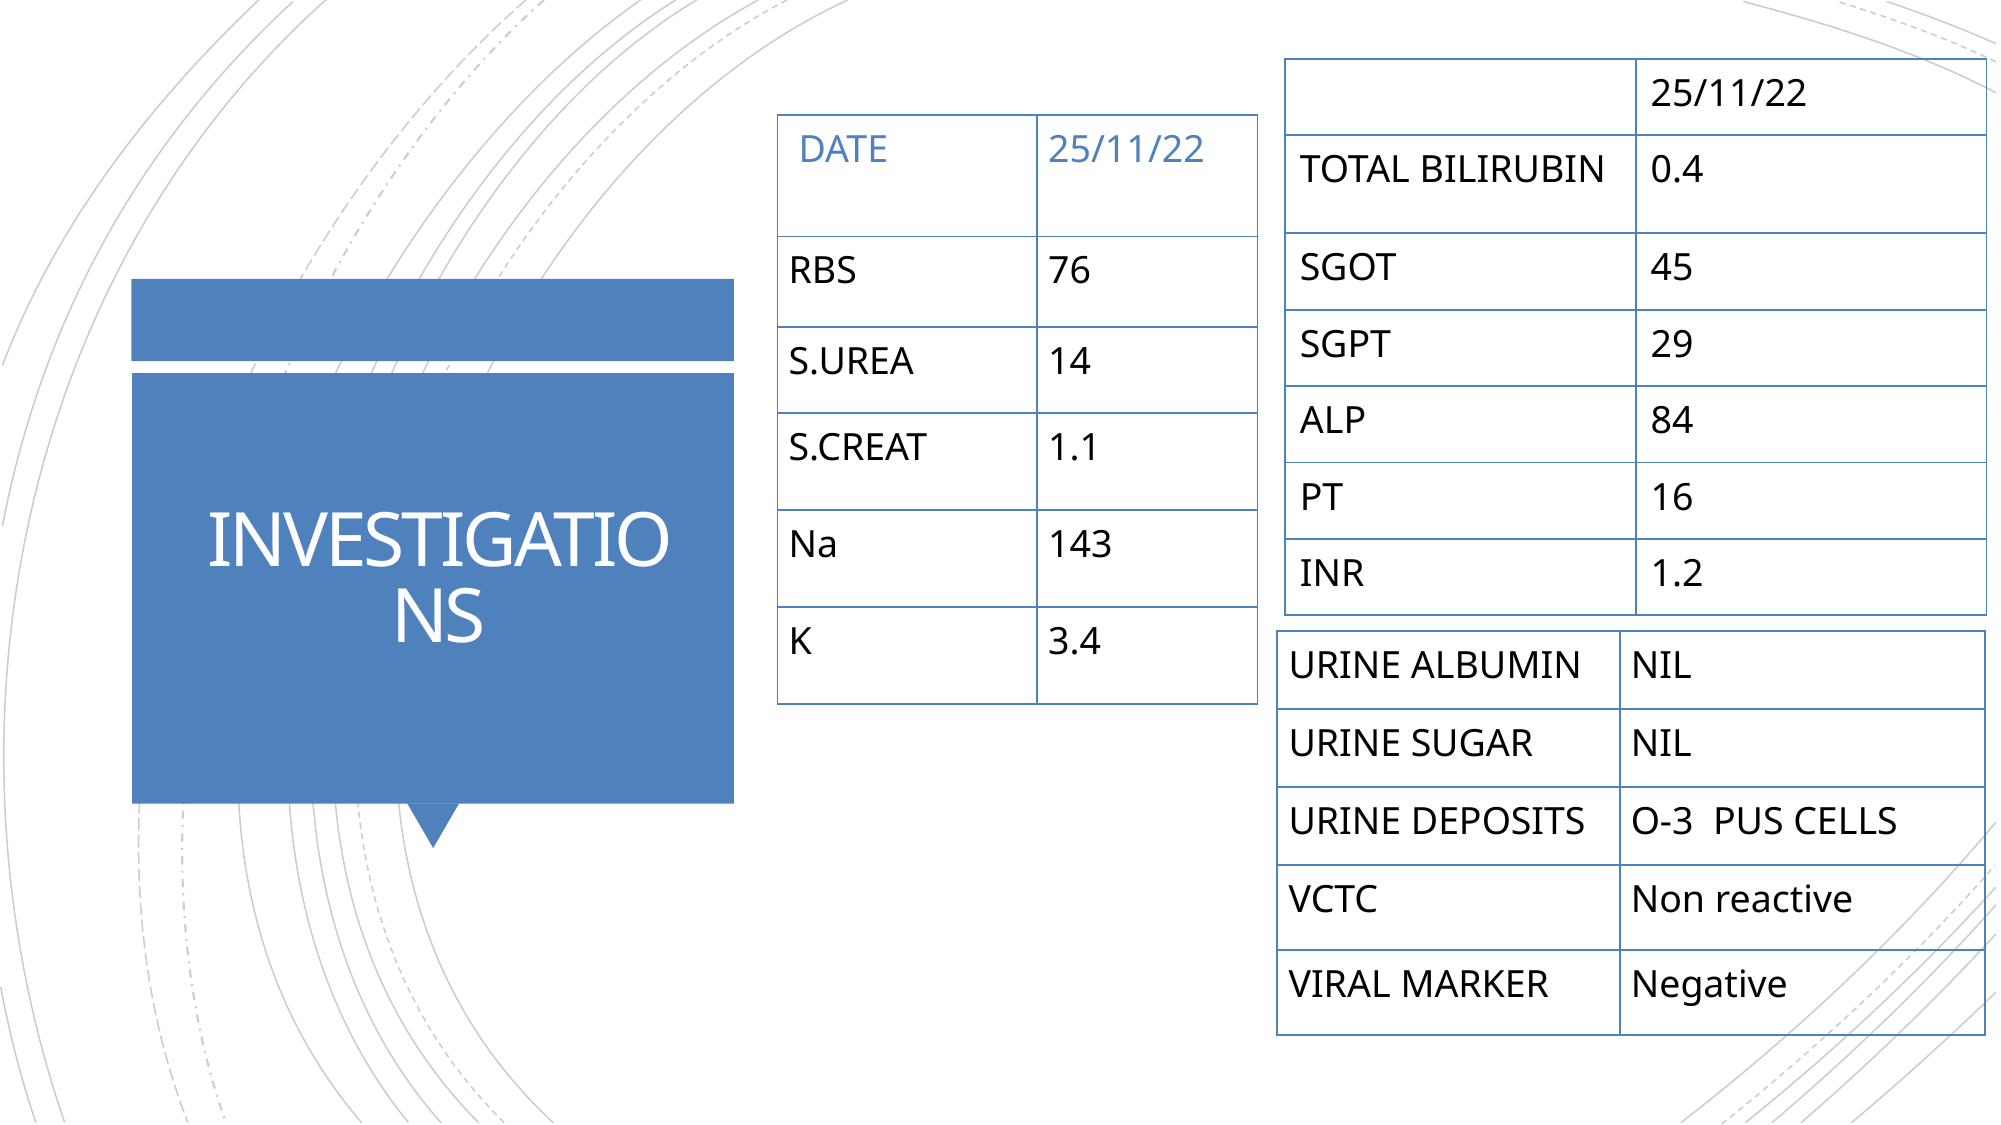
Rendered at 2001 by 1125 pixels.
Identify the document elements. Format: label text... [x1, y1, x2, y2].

table_cell RBS [778, 237, 1036, 326]
table_cell 76 [1038, 237, 1257, 326]
table_cell SGPT [1286, 311, 1635, 385]
table_cell S.UREA [778, 328, 1036, 412]
table_cell VIRAL MARKER [1278, 951, 1619, 1034]
table_cell INR [1286, 540, 1635, 614]
table_cell 16 [1637, 463, 1986, 538]
table_cell URINE DEPOSITS [1278, 788, 1619, 864]
table_cell 84 [1637, 387, 1986, 462]
table_cell Na [778, 511, 1036, 606]
table_cell Negative [1621, 951, 1984, 1034]
table_cell 29 [1637, 311, 1986, 385]
table_cell ALP [1286, 387, 1635, 462]
table_cell URINE SUGAR [1278, 710, 1619, 786]
table_header URINE ALBUMIN [1278, 632, 1619, 708]
table_cell O-3 PUS CELLS [1621, 788, 1984, 864]
table_cell TOTAL BILIRUBIN [1286, 136, 1635, 232]
table_header NIL [1621, 632, 1984, 708]
table_cell Non reactive [1621, 866, 1984, 949]
table_cell PT [1286, 463, 1635, 538]
table_cell 14 [1038, 328, 1257, 412]
table_cell 0.4 [1637, 136, 1986, 232]
table_cell 1.2 [1637, 540, 1986, 614]
table_cell 3.4 [1038, 608, 1257, 703]
table_cell 1.1 [1038, 414, 1257, 509]
table_header DATE [778, 116, 1036, 236]
table_cell VCTC [1278, 866, 1619, 949]
table_cell 143 [1038, 511, 1257, 606]
table_cell SGOT [1286, 234, 1635, 309]
table_cell S.CREAT [778, 414, 1036, 509]
table_cell K [778, 608, 1036, 703]
title INVESTIGATIONS [157, 385, 720, 778]
table_cell 45 [1637, 234, 1986, 309]
table_header 25/11/22 [1038, 116, 1257, 236]
table_header 25/11/22 [1637, 60, 1986, 134]
table_cell NIL [1621, 710, 1984, 786]
table_header [1286, 60, 1635, 134]
